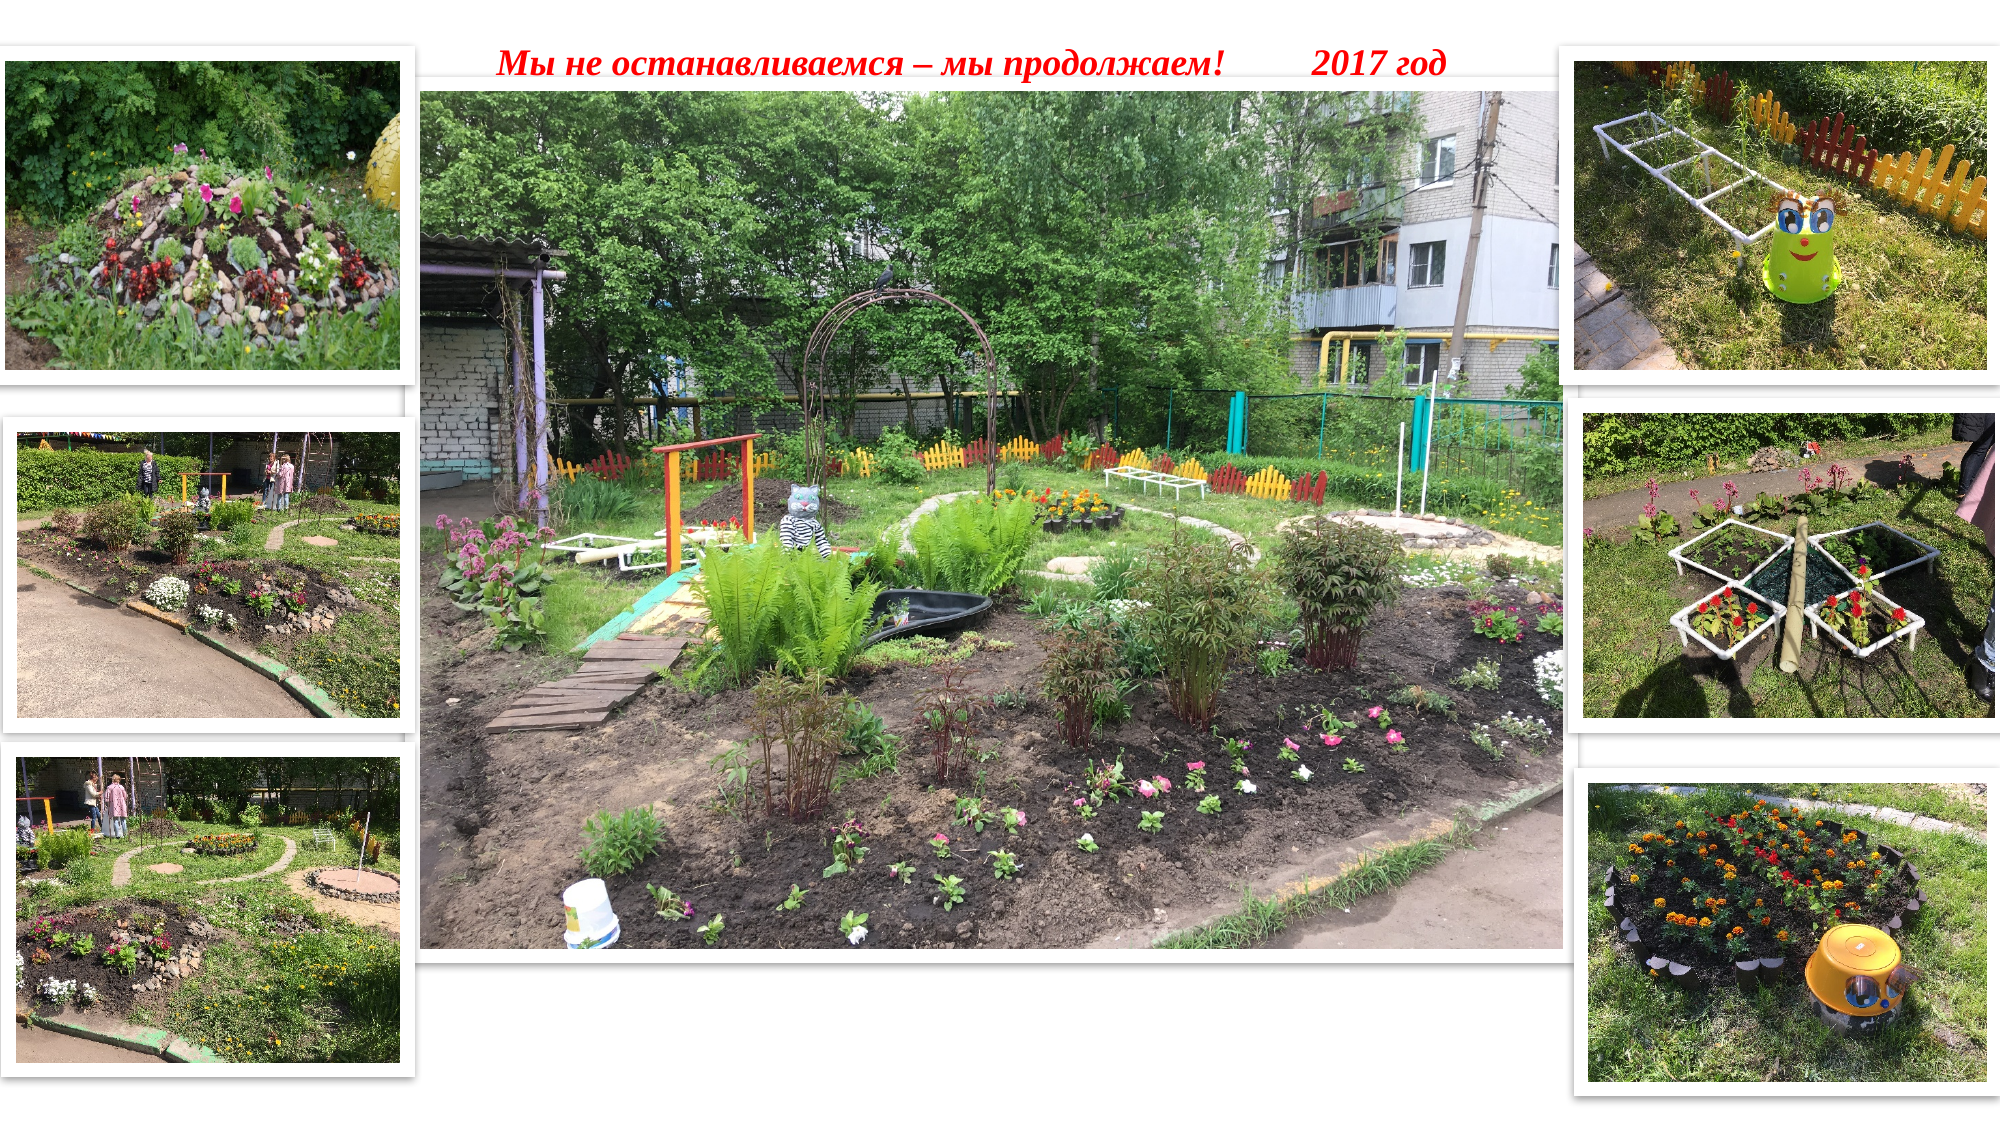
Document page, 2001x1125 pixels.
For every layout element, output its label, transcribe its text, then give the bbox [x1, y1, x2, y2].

picture [1582, 412, 1996, 719]
picture [17, 431, 401, 719]
picture [4, 60, 400, 371]
picture [419, 91, 1564, 949]
text_box Мы не останавливаемся – мы продолжаем! 2017 год [481, 30, 1501, 90]
picture [15, 756, 401, 1063]
picture [1588, 782, 1987, 1082]
picture [1573, 60, 1987, 371]
